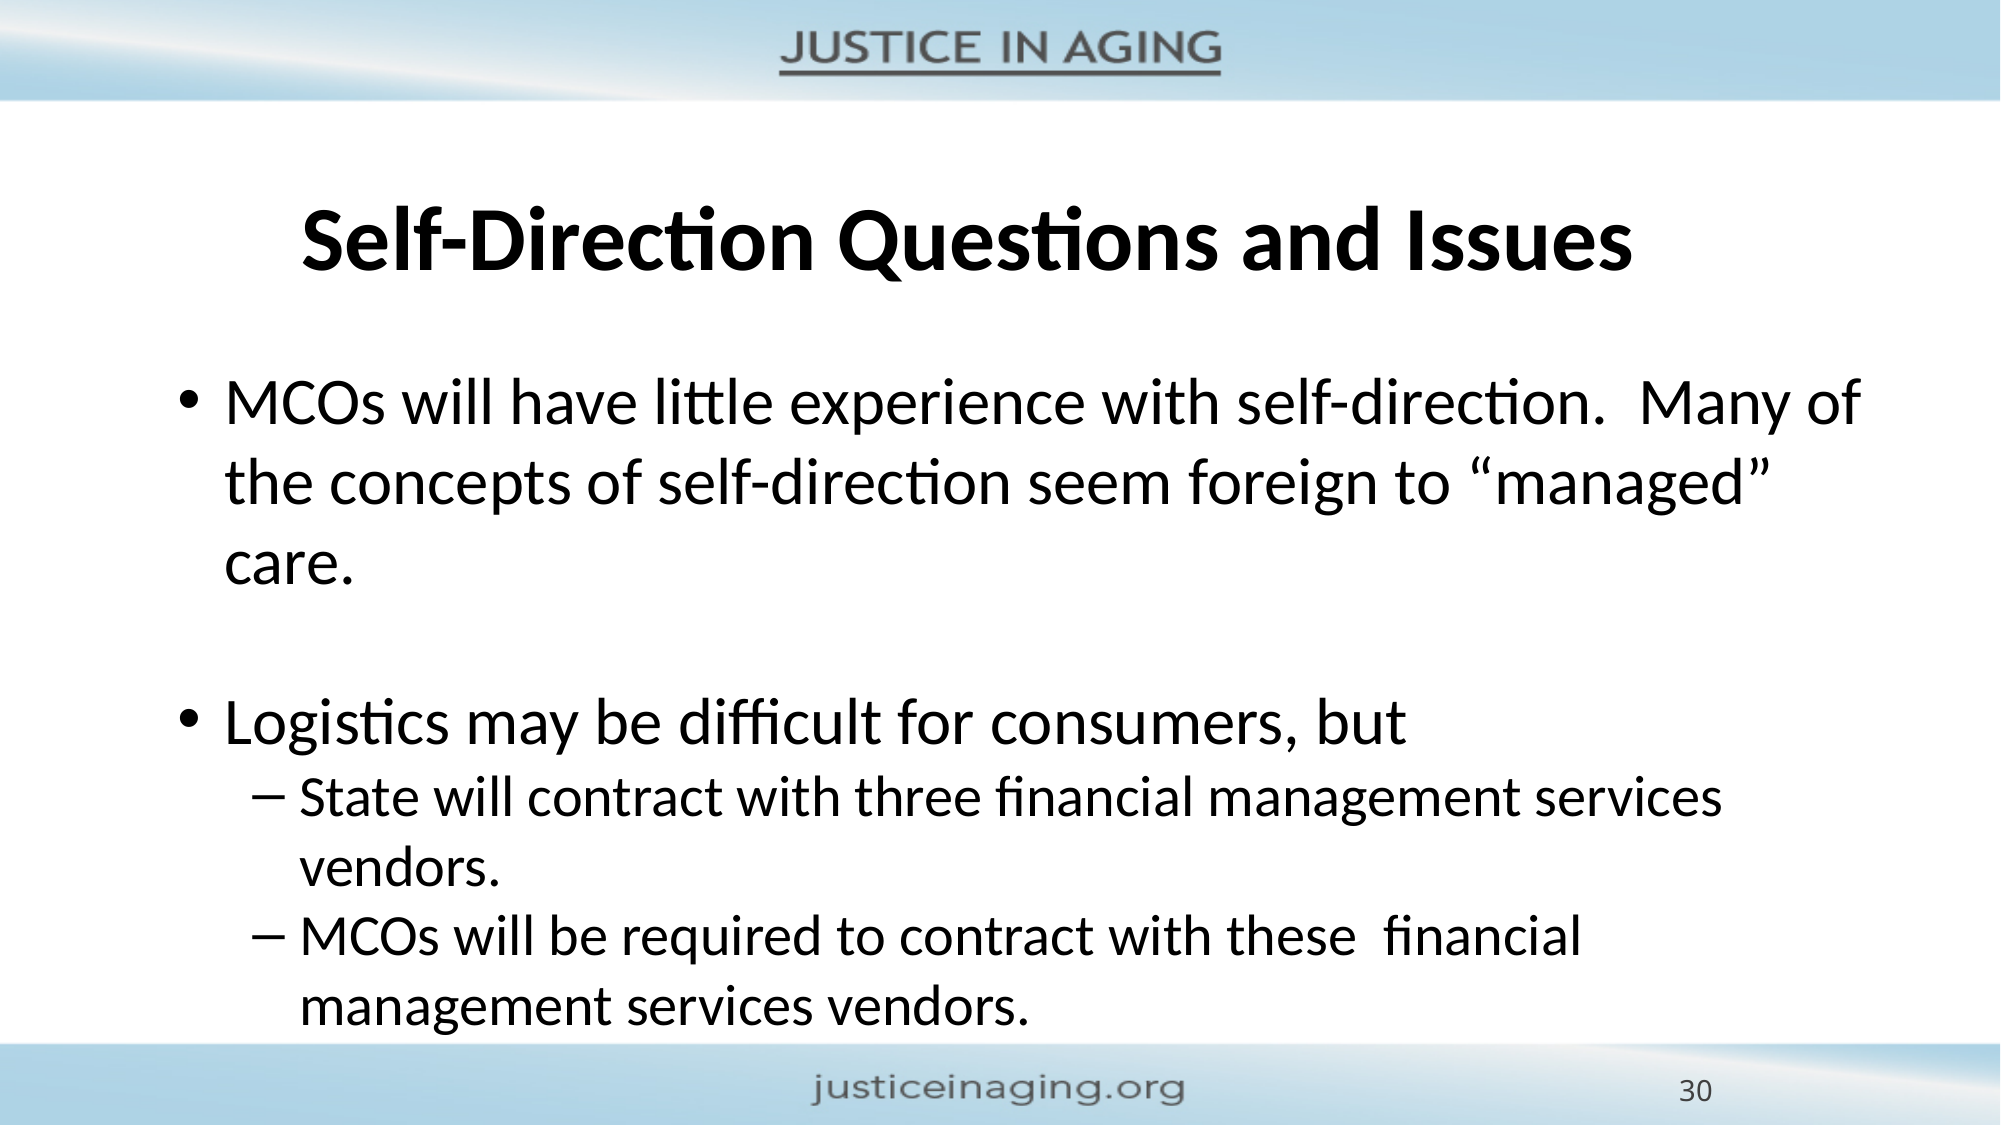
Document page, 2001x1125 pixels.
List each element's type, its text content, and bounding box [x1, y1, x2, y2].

picture [0, 0, 2001, 1125]
title Self-Direction Questions and Issues [54, 139, 1883, 328]
text_box MCOs will have little experience with self-direction. Many of the concepts of self-direction seem foreign to “managed” care. Logistics may be difficult for consumers, but State will contract with three financial management services vendors. MCOs will be required to contract with these financial management services vendors. [162, 350, 1883, 1045]
slide_number 30 [1552, 1060, 1728, 1120]
